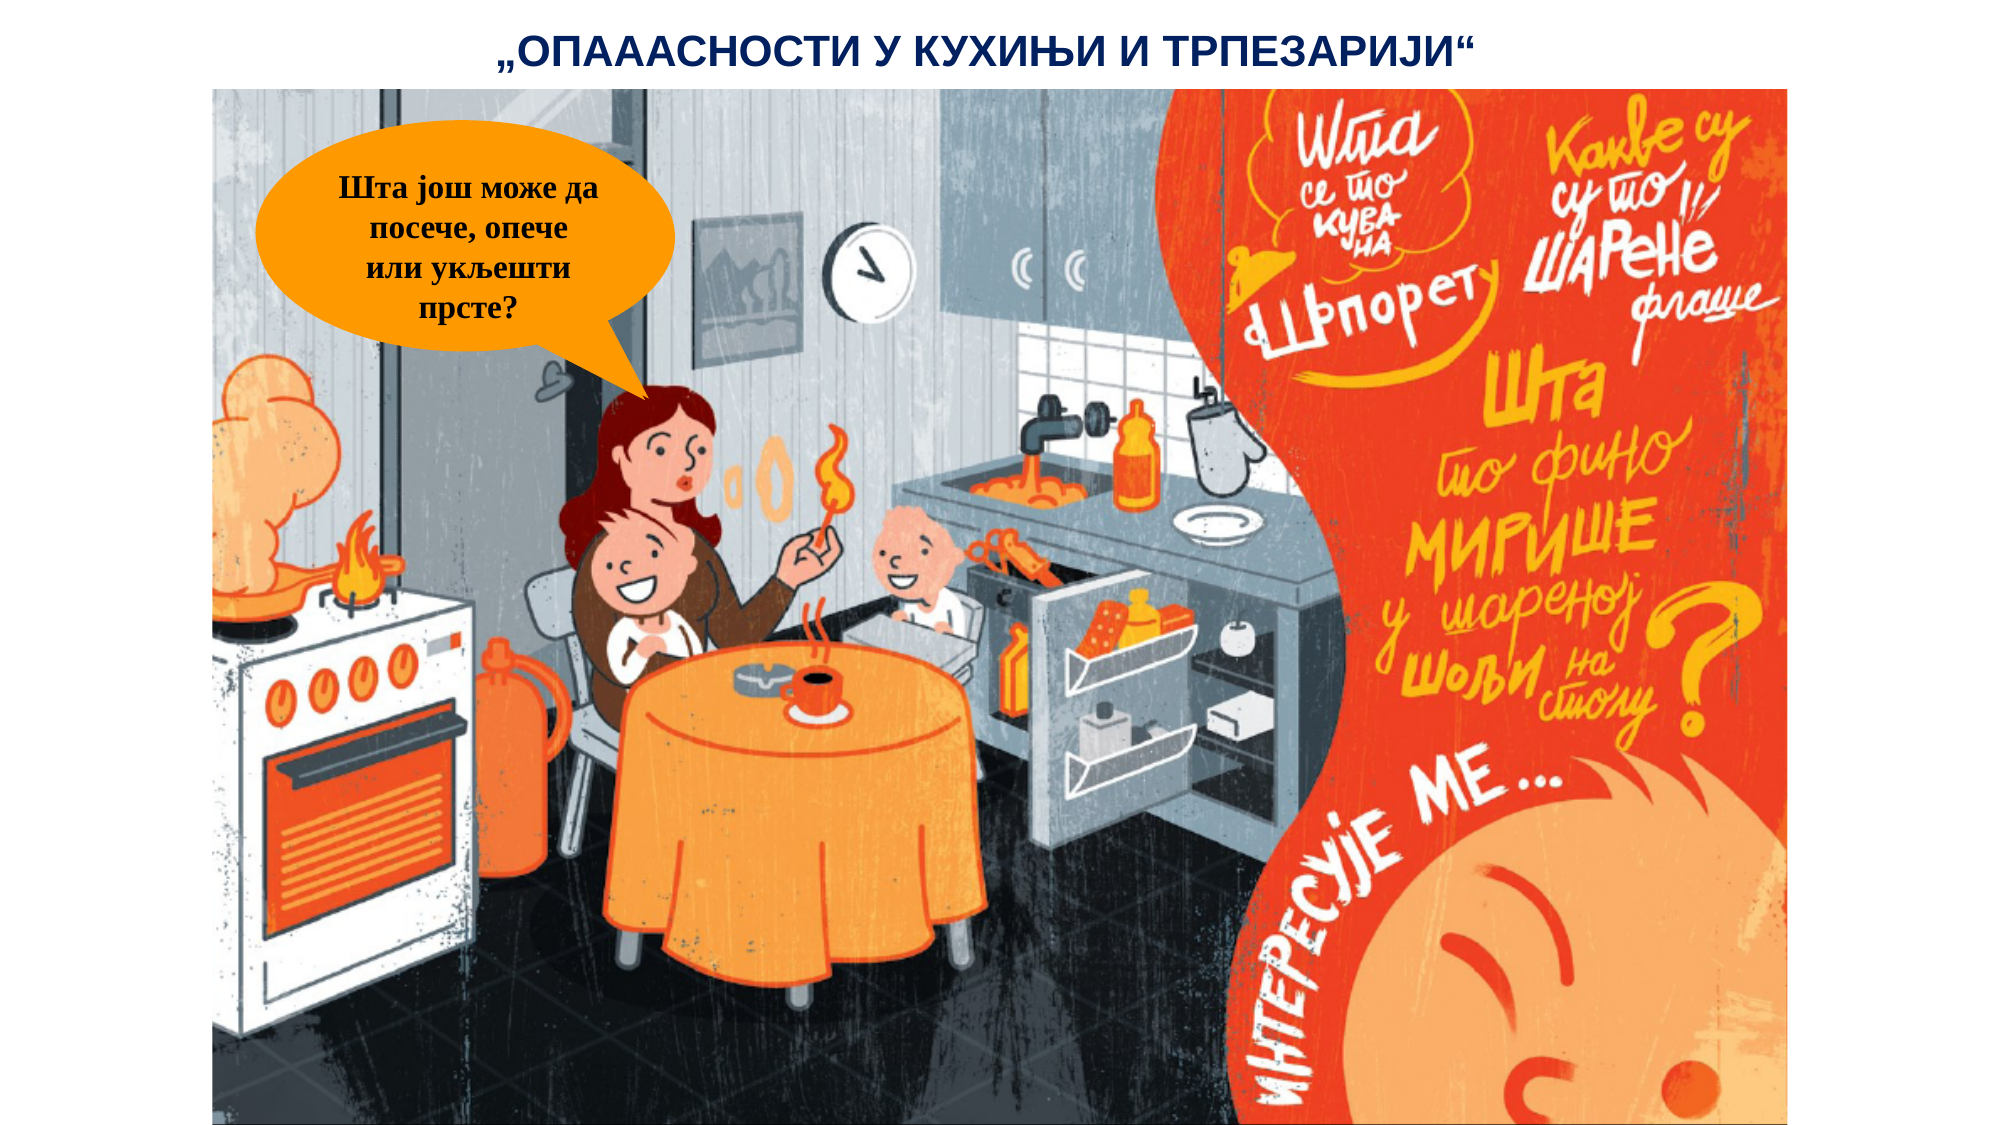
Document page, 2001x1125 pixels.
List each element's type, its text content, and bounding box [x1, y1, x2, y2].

picture [212, 89, 1788, 1125]
text_box „ОПАААСНОСТИ У КУХИЊИ И ТРПЕЗАРИЈИ“ [480, 15, 1493, 83]
